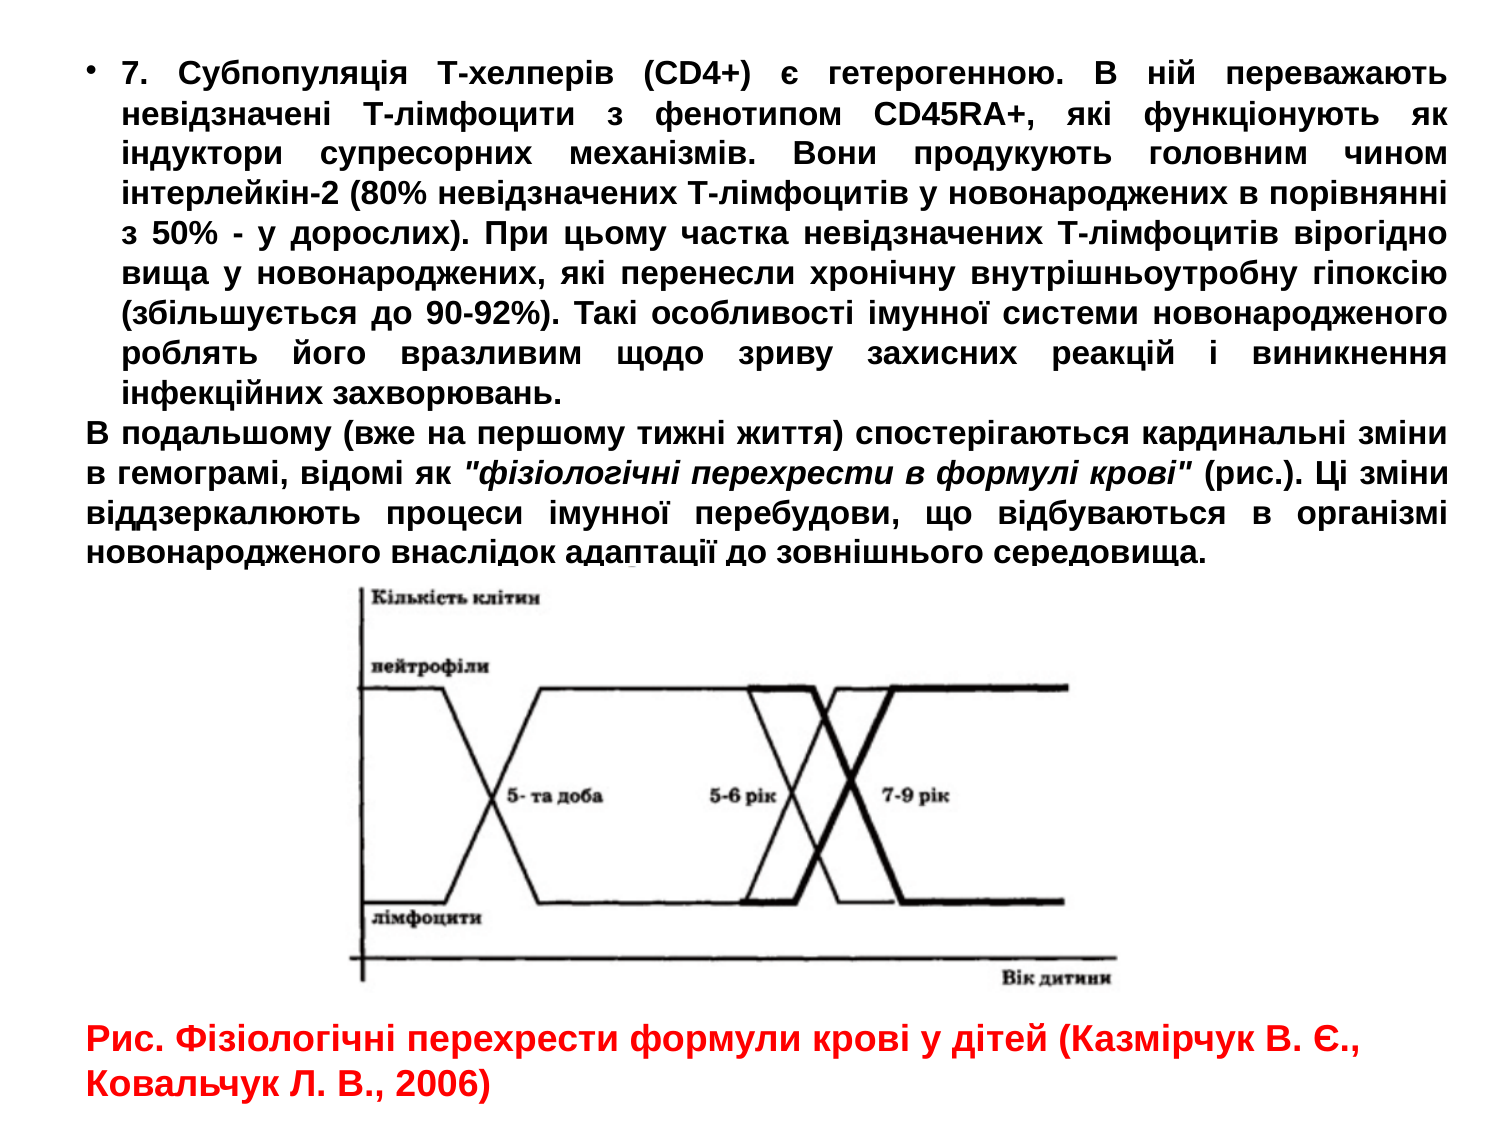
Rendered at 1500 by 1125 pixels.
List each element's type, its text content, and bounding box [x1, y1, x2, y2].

text_box Рис. Фізіологічні перехрести формули крові у дітей (Казмірчук В. Є., Ковальчук Л. В., 2006) [70, 1006, 1465, 1111]
text_box 7. Субпопуляція Т-хелперів (CD4+) є гетерогенною. В ній переважають невідзначені Т-лімфоцити з фенотипом CD45RA+, які функціонують як індуктори супресорних механізмів. Вони продукують головним чином інтерлейкін-2 (80% невідзначених Т-лімфоцитів у новонароджених в порівнянні з 50% - у дорослих). При цьому частка невідзначених Т-лімфоцитів вірогідно вища у новонароджених, які перенесли хронічну внутрішньоутробну гіпоксію (збільшується до 90-92%). Такі особливості імунної системи новонародженого роблять його вразливим щодо зриву захисних реакцій і виникнення інфекційних захворювань. В подальшому (вже на першому тижні життя) спостерігаються кардинальні зміни в гемограмі, відомі як "фізіологічні перехрести в формулі крові" (рис.). Ці зміни віддзеркалюють процеси імунної перебудови, що відбуваються в організмі новонародженого внаслідок адаптації до зовнішнього середовища. [70, 44, 1465, 578]
picture [247, 566, 1211, 996]
